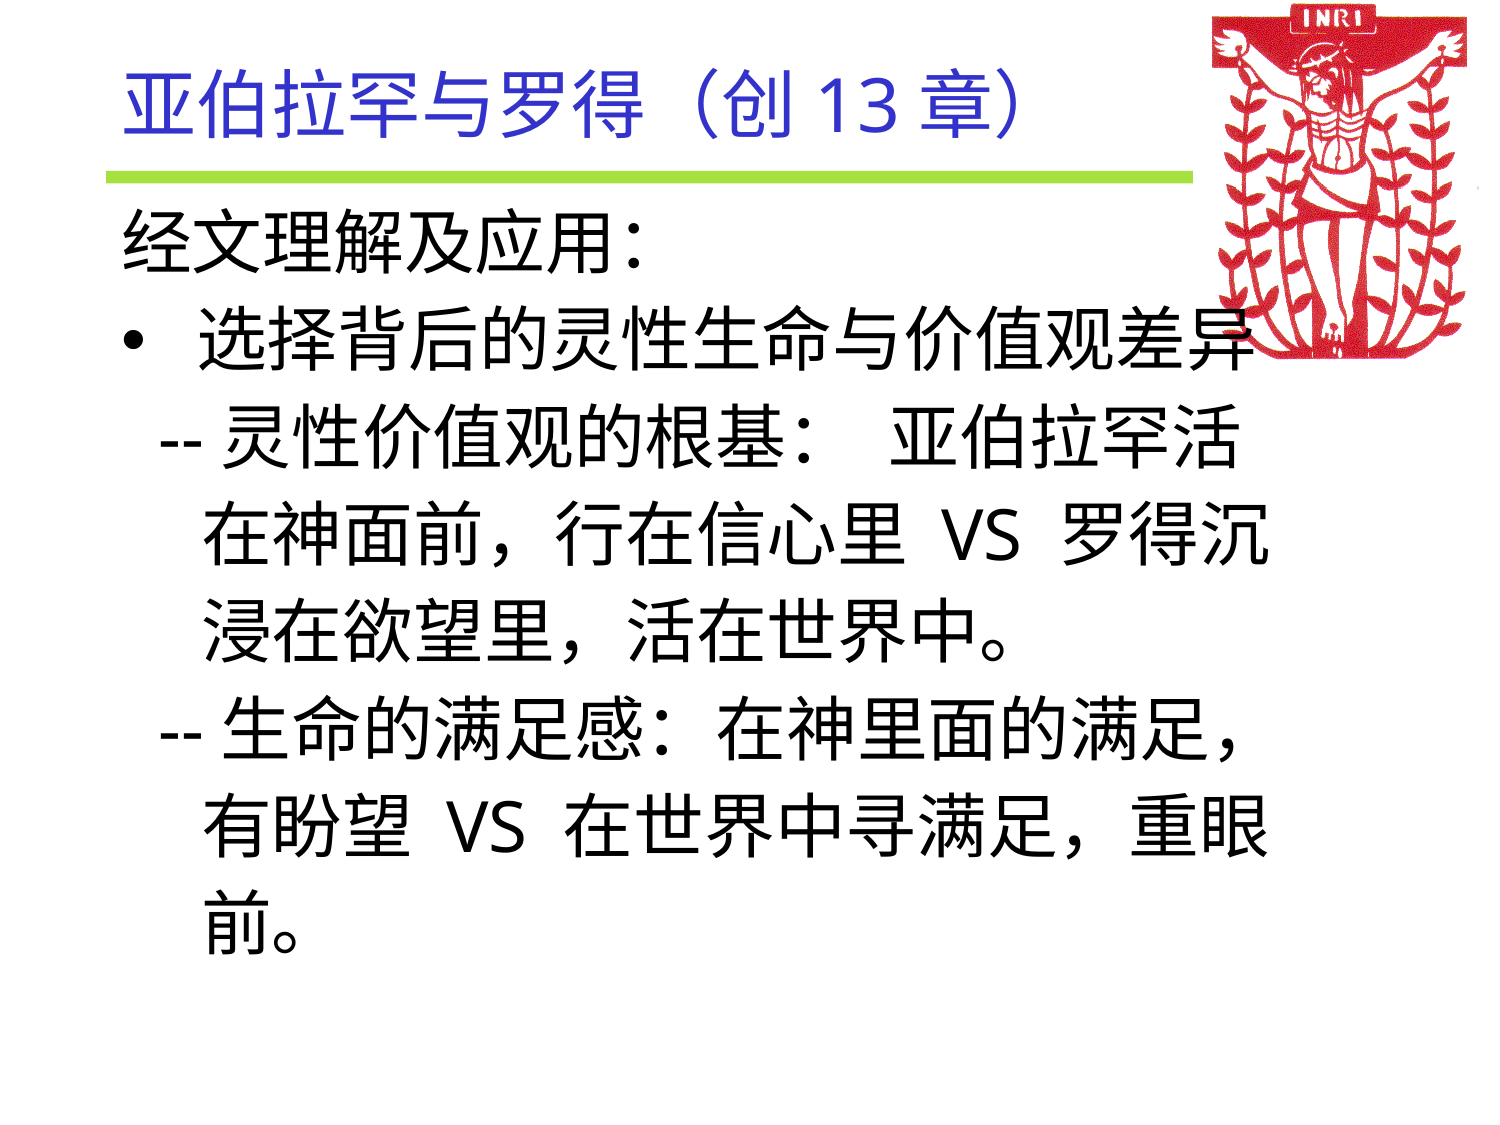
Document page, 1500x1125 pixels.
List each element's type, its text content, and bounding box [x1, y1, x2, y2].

list 经文理解及应用： 选择背后的灵性生命与价值观差异 --灵性价值观的根基： 亚伯拉罕活 在神面前，行在信心里 VS 罗得沉 浸在欲望里，活在世界中。 --生命的满足感：在神里面的满足， 有盼望 VS 在世界中寻满足，重眼 前。 [105, 199, 1351, 906]
picture [1194, 0, 1500, 379]
title 亚伯拉罕与罗得（创13章） [105, 0, 1194, 199]
